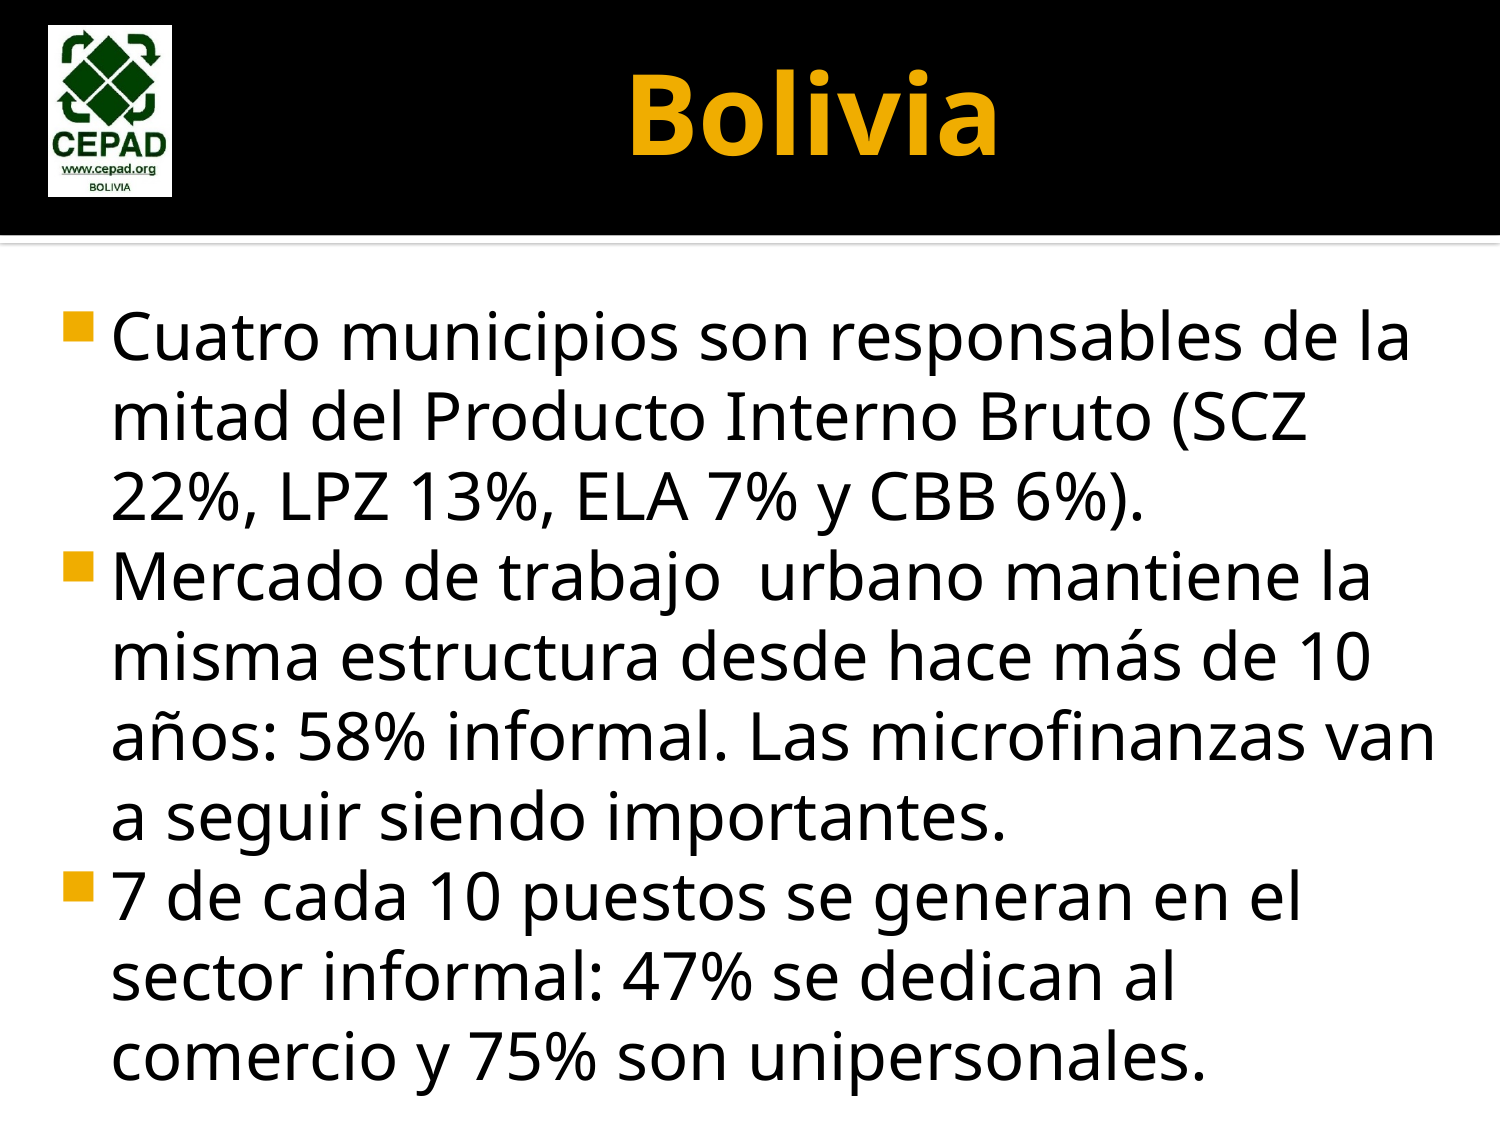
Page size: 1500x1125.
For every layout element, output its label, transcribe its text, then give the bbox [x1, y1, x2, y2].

list Cuatro municipios son responsables de la mitad del Producto Interno Bruto (SCZ 22%, LPZ 13%, ELA 7% y CBB 6%). Mercado de trabajo urbano mantiene la misma estructura desde hace más de 10 años: 58% informal. Las microfinanzas van a seguir siendo importantes. 7 de cada 10 puestos se generan en el sector informal: 47% se dedican al comercio y 75% son unipersonales. [29, 278, 1471, 1125]
title Bolivia [218, 8, 1402, 214]
picture [48, 25, 172, 197]
